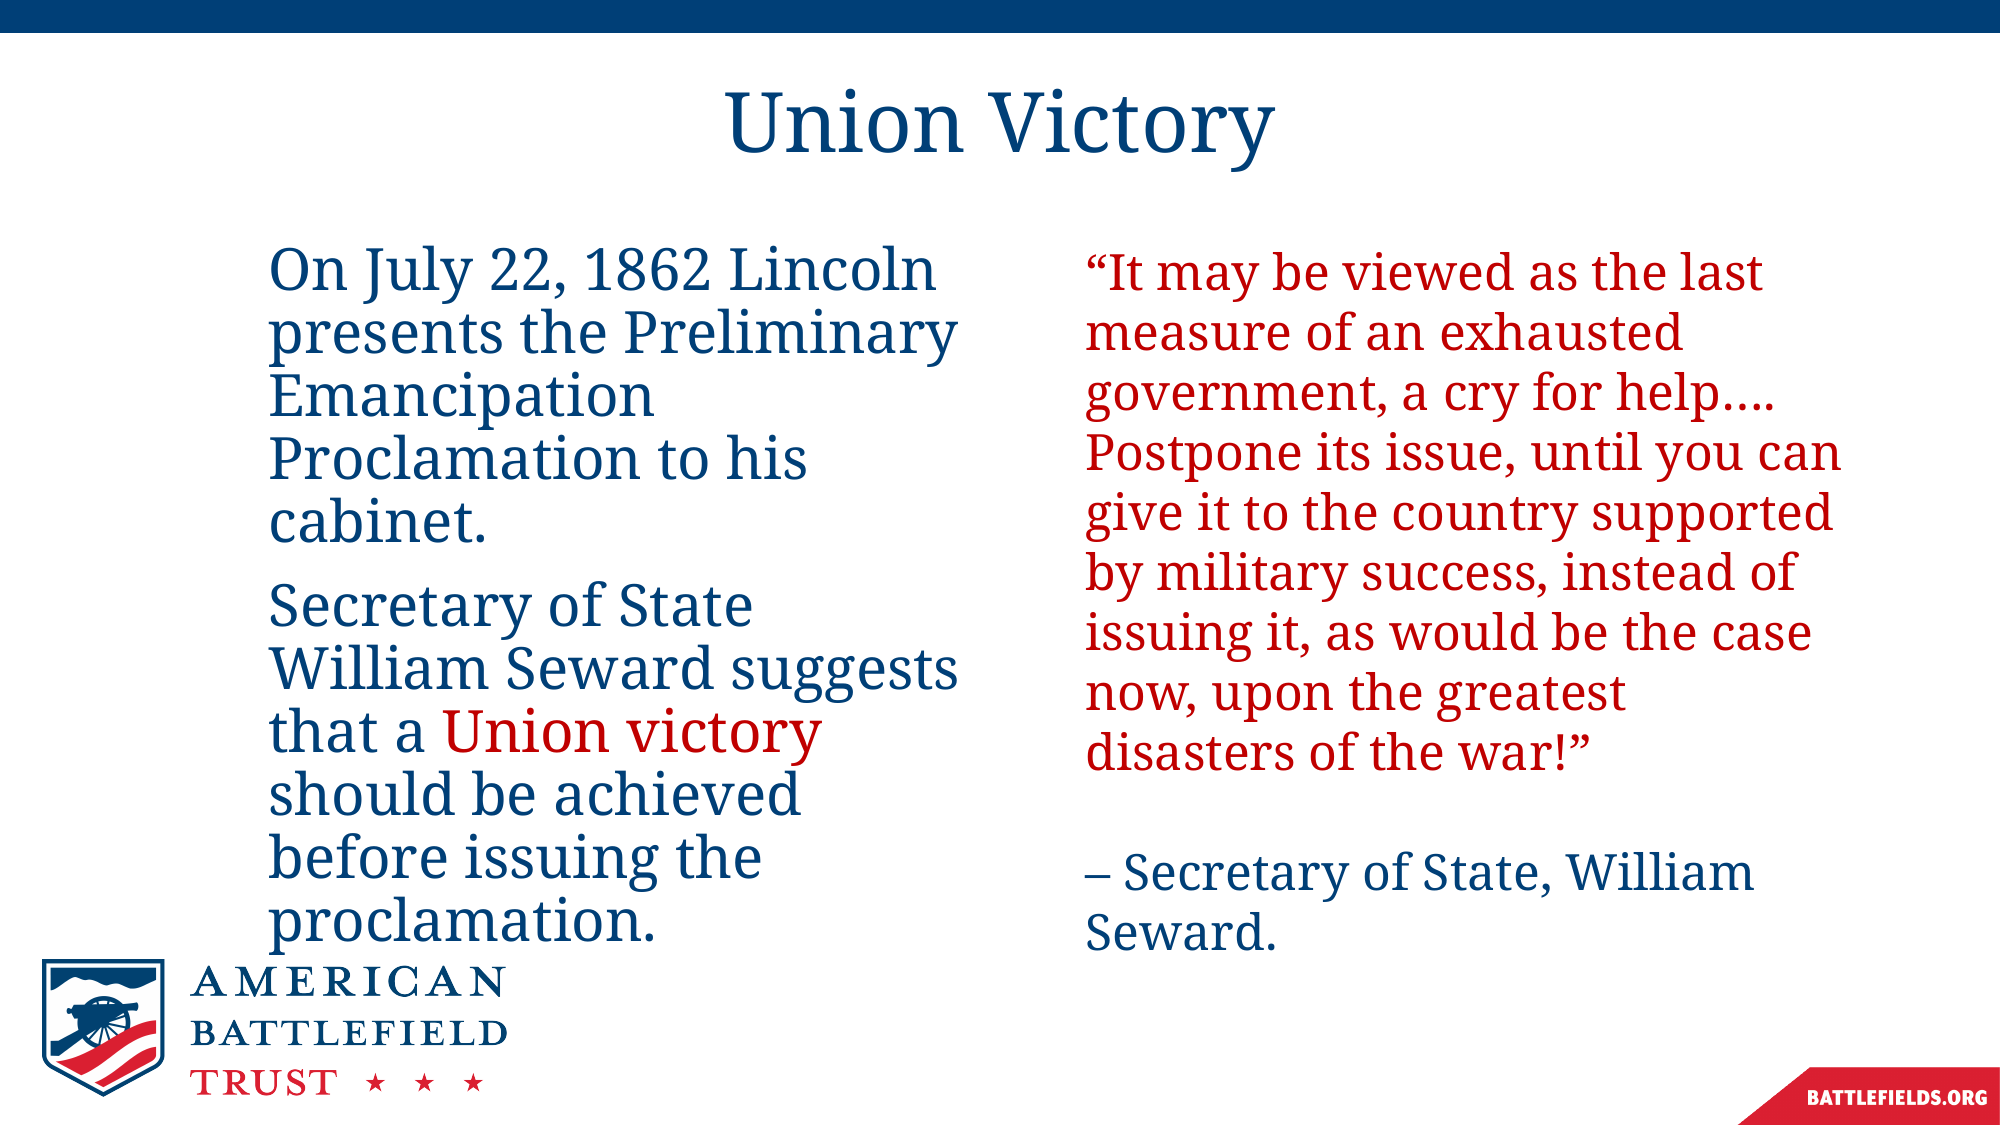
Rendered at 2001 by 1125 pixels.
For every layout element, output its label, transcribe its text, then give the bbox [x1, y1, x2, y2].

text_box On July 22, 1862 Lincoln presents the Preliminary Emancipation Proclamation to his cabinet. Secretary of State William Seward suggests that a Union victory should be achieved before issuing the proclamation. [253, 233, 1000, 892]
picture [1737, 1067, 2000, 1125]
text_box “It may be viewed as the last measure of an exhausted government, a cry for help…. Postpone its issue, until you can give it to the country supported by military success, instead of issuing it, as would be the case now, upon the greatest disasters of the war!” – Secretary of State, William Seward. [1070, 233, 1863, 968]
title Union Victory [137, 49, 1863, 194]
picture [42, 959, 508, 1097]
